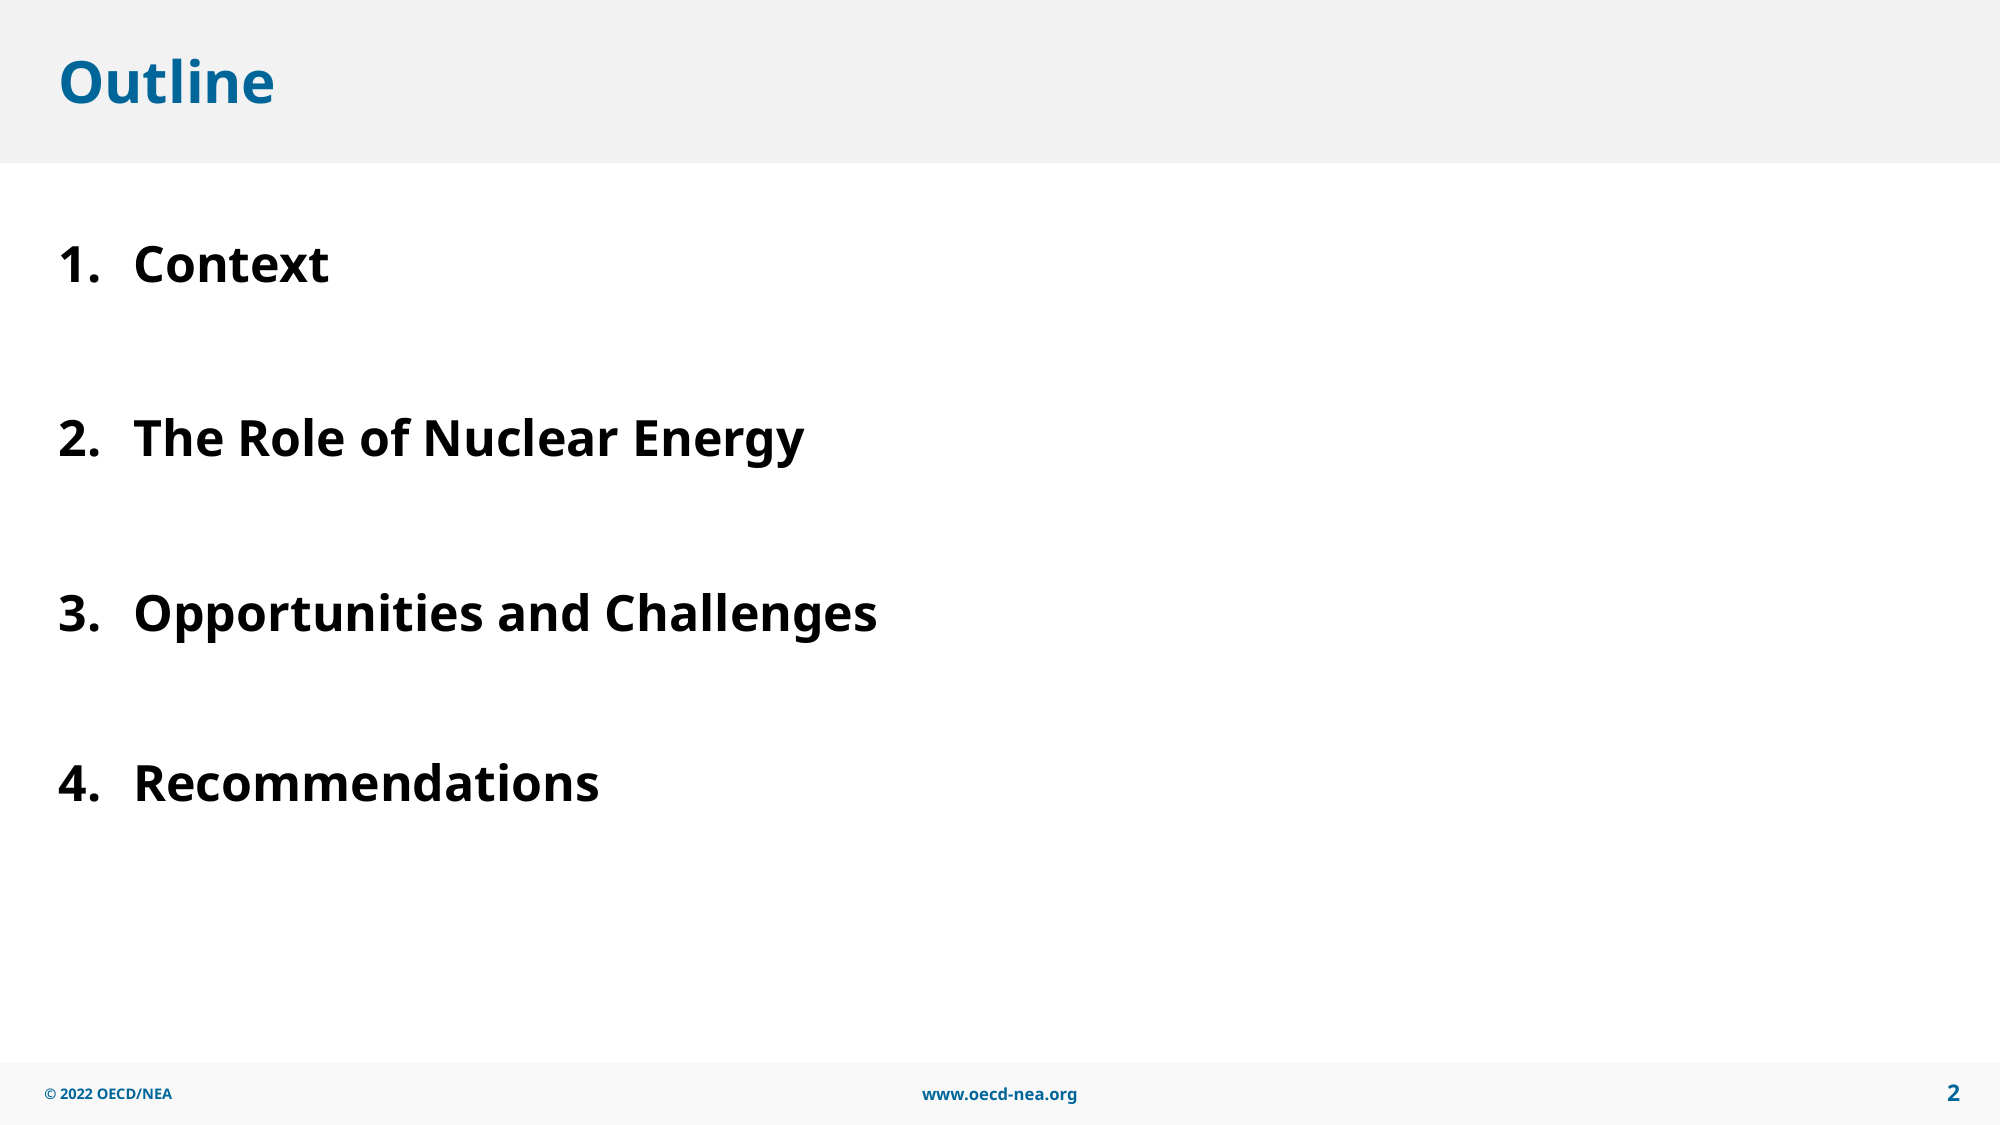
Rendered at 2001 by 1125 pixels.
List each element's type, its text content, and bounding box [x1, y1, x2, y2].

picture [45, 1088, 55, 1099]
title Outline [43, 37, 1958, 127]
list Context The Role of Nuclear Energy Opportunities and Challenges Recommendations [43, 224, 1957, 1000]
